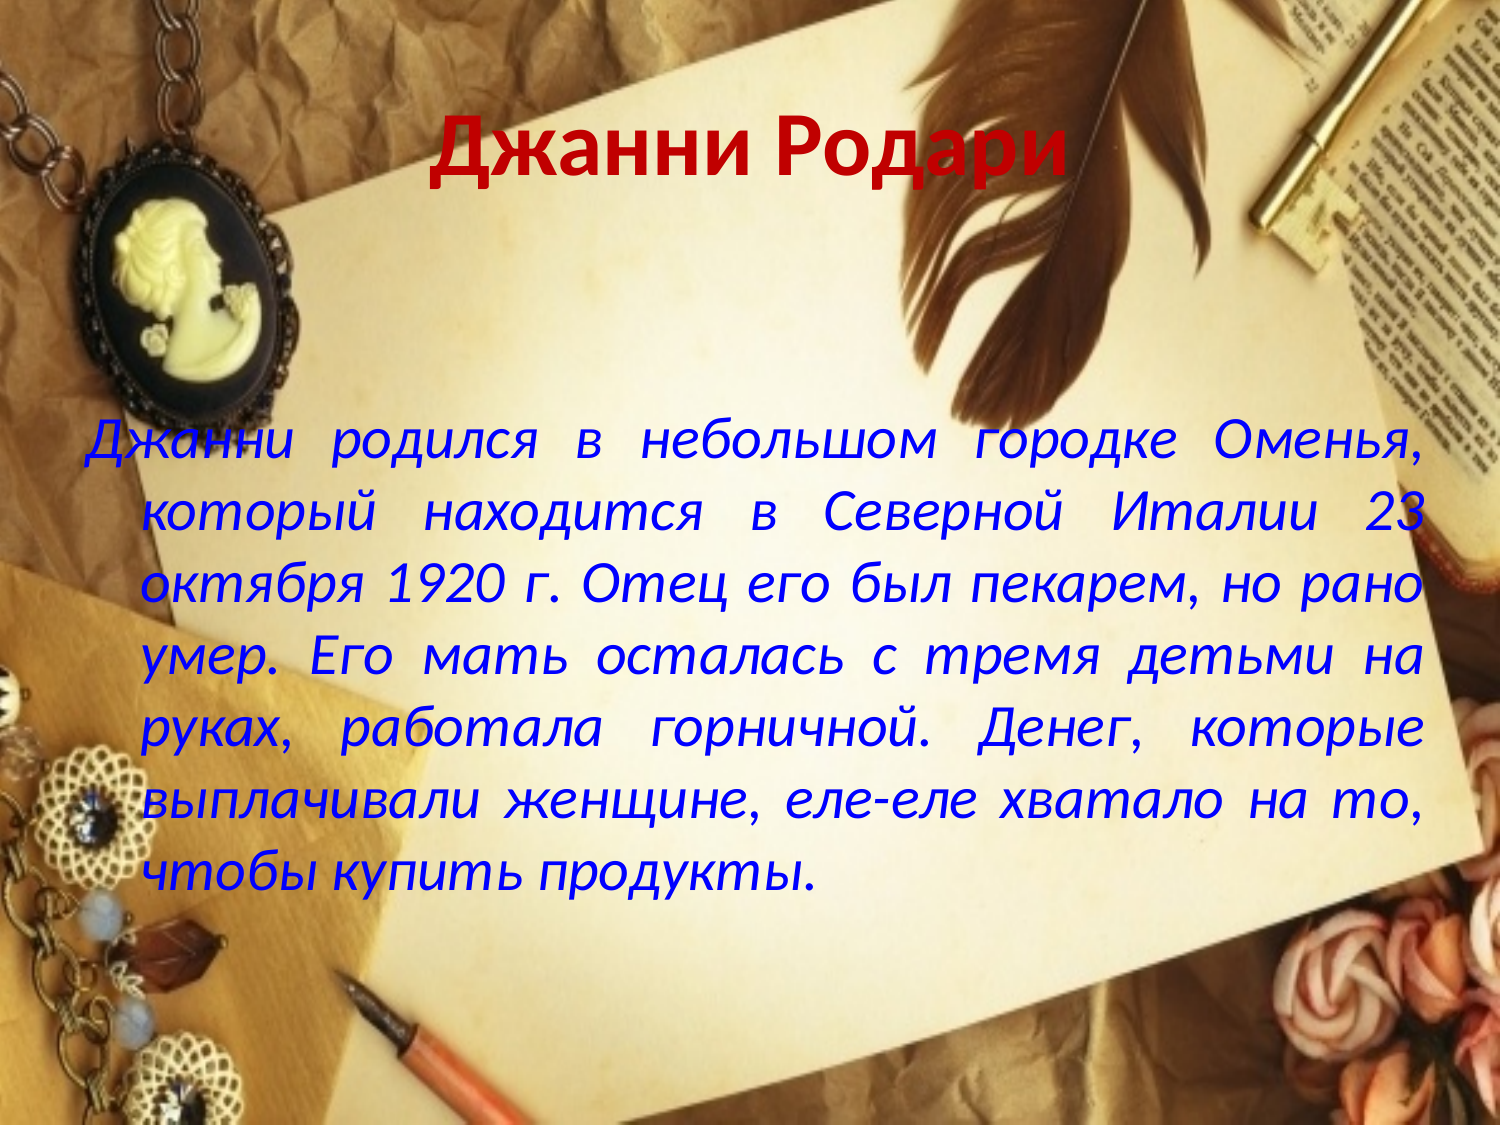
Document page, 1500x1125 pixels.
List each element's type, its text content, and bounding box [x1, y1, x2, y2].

picture [0, 0, 1500, 1125]
list Джанни родился в небольшом городке Оменья, который находится в Северной Италии 23 октября 1920 г. Отец его был пекарем, но рано умер. Его мать осталась с тремя детьми на руках, работала горничной. Денег, которые выплачивали женщине, еле-еле хватало на то, чтобы купить продукты. [70, 222, 1442, 1001]
title Джанни Родари [75, 45, 1425, 222]
